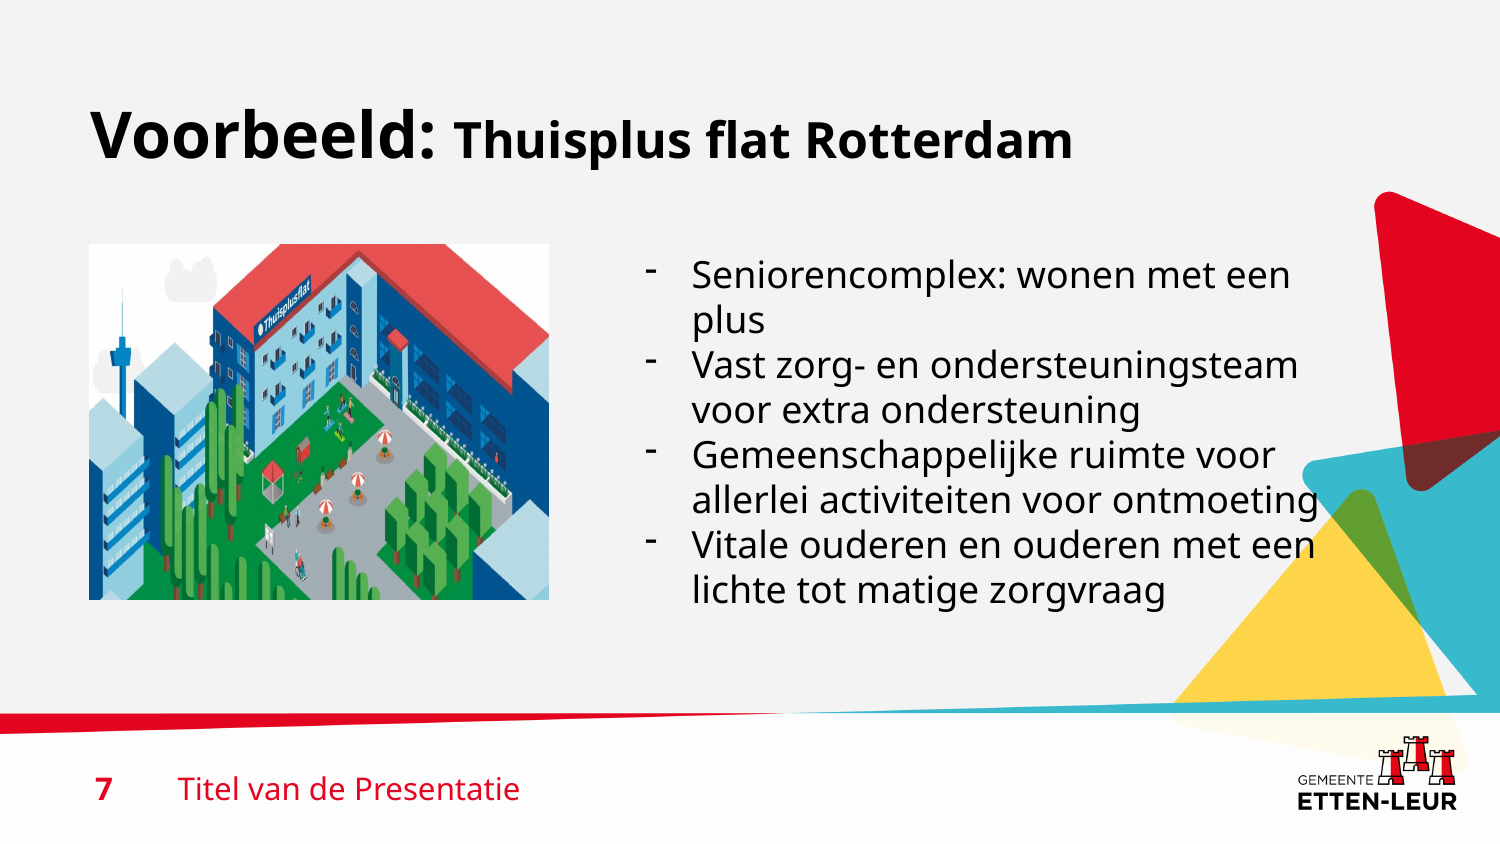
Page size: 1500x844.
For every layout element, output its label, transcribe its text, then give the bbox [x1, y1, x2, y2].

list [88, 243, 549, 600]
picture [0, 0, 1500, 844]
slide_number 7 [89, 767, 169, 813]
footer Titel van de Presentatie [171, 767, 787, 813]
title Voorbeeld: Thuisplus flat Rotterdam [75, 38, 1453, 179]
text_box Seniorencomplex: wonen met een plus Vast zorg- en ondersteuningsteam voor extra ondersteuning Gemeenschappelijke ruimte voor allerlei activiteiten voor ontmoeting Vitale ouderen en ouderen met een lichte tot matige zorgvraag [629, 244, 1386, 799]
